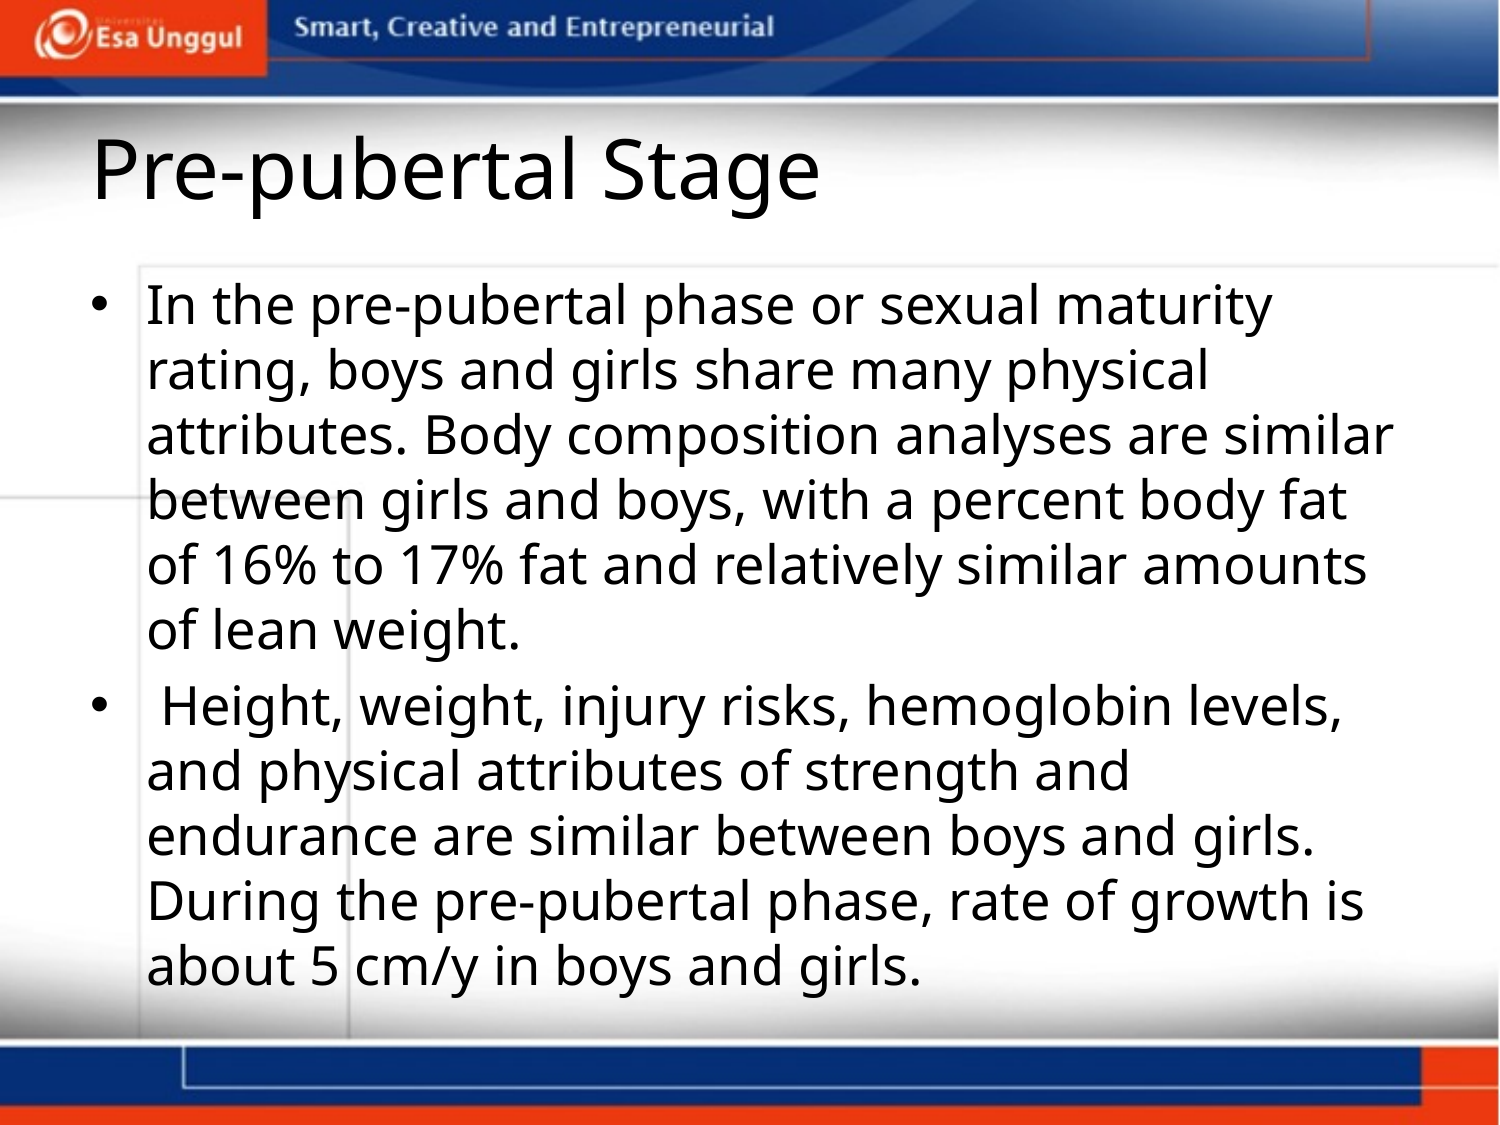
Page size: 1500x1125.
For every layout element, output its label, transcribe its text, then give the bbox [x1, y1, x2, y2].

title Pre-pubertal Stage [75, 99, 1425, 233]
list In the pre-pubertal phase or sexual maturity rating, boys and girls share many physical attributes. Body composition analyses are similar between girls and boys, with a percent body fat of 16% to 17% fat and relatively similar amounts of lean weight. Height, weight, injury risks, hemoglobin levels, and physical attributes of strength and endurance are similar between boys and girls. During the pre-pubertal phase, rate of growth is about 5 cm/y in boys and girls. [75, 262, 1425, 1005]
picture [0, 0, 1500, 1125]
